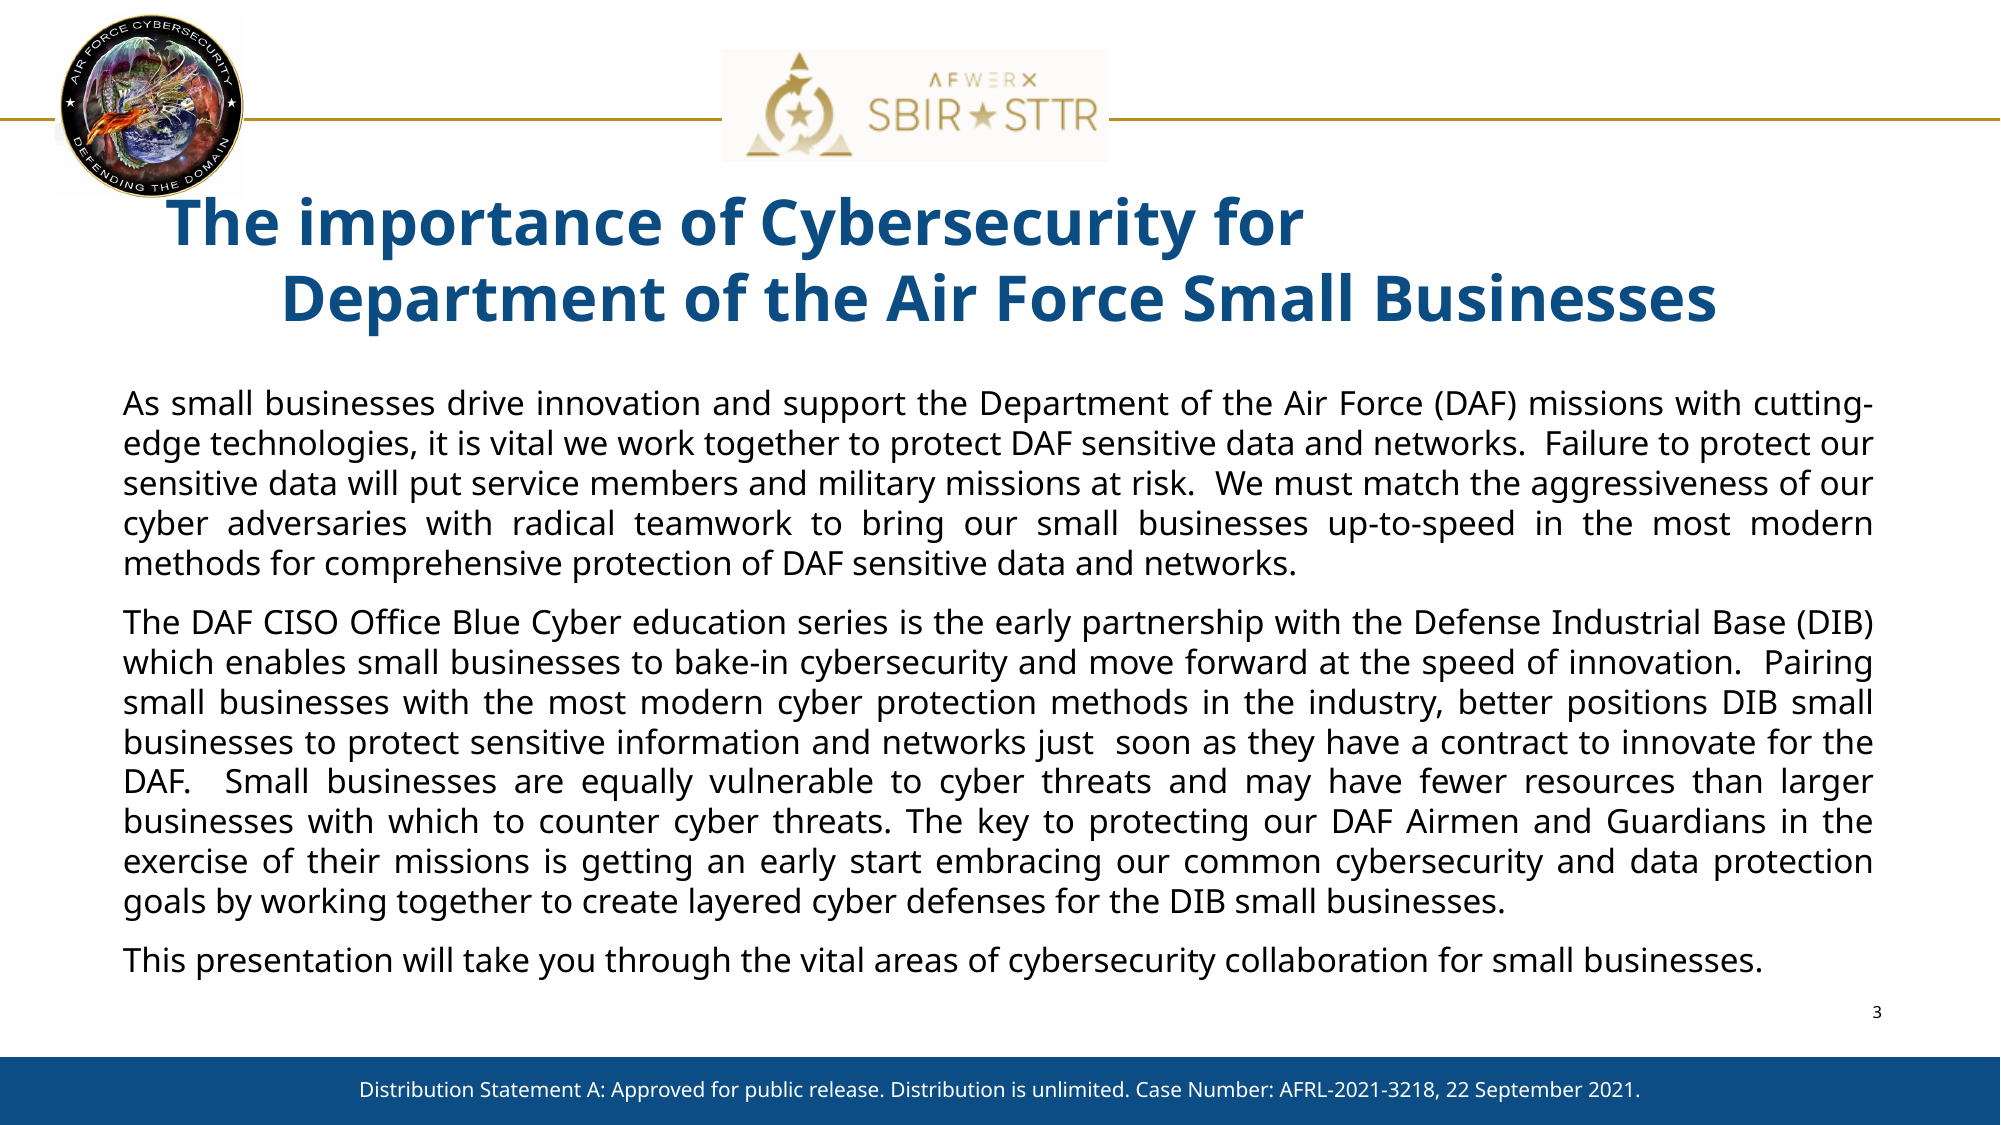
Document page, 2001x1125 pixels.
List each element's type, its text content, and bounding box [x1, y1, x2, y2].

footer Distribution Statement A: Approved for public release. Distribution is unlimited. Case Number: AFRL-2021-3218, 22 September 2021. [0, 1057, 2000, 1125]
list As small businesses drive innovation and support the Department of the Air Force (DAF) missions with cutting-edge technologies, it is vital we work together to protect DAF sensitive data and networks. Failure to protect our sensitive data will put service members and military missions at risk. We must match the aggressiveness of our cyber adversaries with radical teamwork to bring our small businesses up-to-speed in the most modern methods for comprehensive protection of DAF sensitive data and networks. The DAF CISO Office Blue Cyber education series is the early partnership with the Defense Industrial Base (DIB) which enables small businesses to bake-in cybersecurity and move forward at the speed of innovation. Pairing small businesses with the most modern cyber protection methods in the industry, better positions DIB small businesses to protect sensitive information and networks just soon as they have a contract to innovate for the DAF. Small businesses are equally vulnerable to cyber threats and may have fewer resources than larger businesses with which to counter cyber threats. The key to protecting our DAF Airmen and Guardians in the exercise of their missions is getting an early start embracing our common cybersecurity and data protection goals by working together to create layered cyber defenses for the DIB small businesses. This presentation will take you through the vital areas of cybersecurity collaboration for small businesses. [122, 382, 1878, 1011]
title The importance of Cybersecurity for Department of the Air Force Small Businesses [0, 181, 2000, 336]
picture [55, 13, 244, 181]
